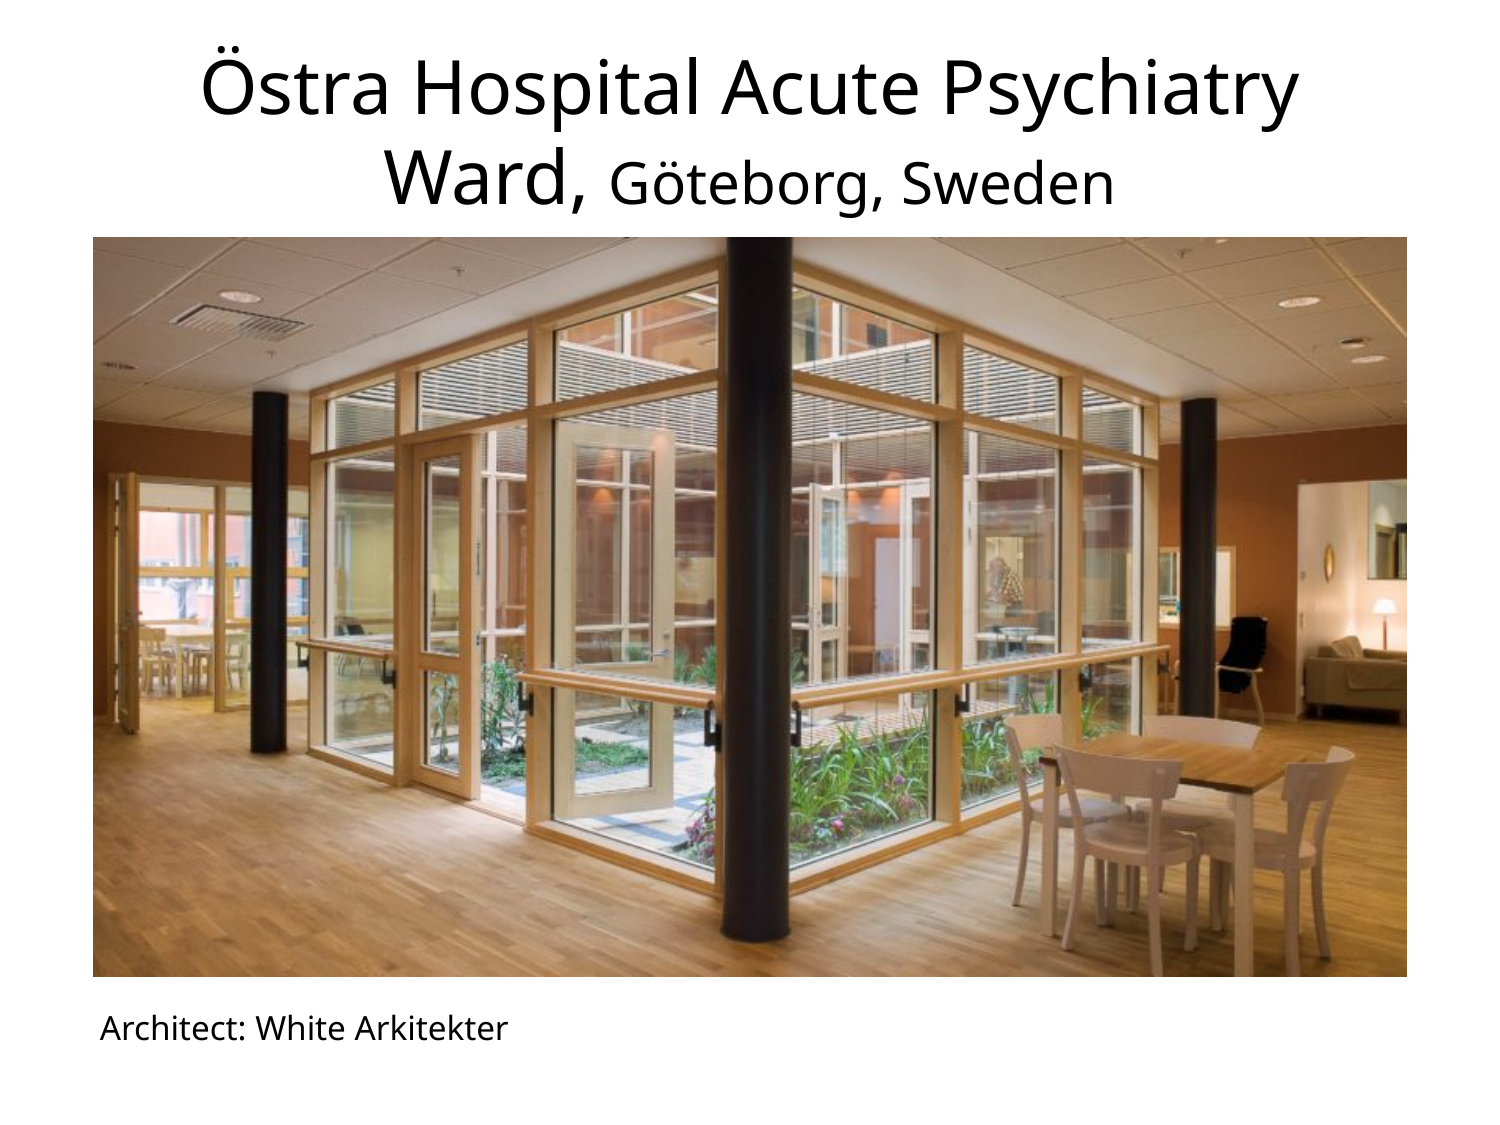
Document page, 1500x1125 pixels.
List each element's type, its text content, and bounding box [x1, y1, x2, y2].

text_box Architect: White Arkitekter [85, 999, 525, 1055]
text_box Östra Hospital Acute Psychiatry Ward, Göteborg, Sweden [74, 31, 1425, 238]
picture [93, 237, 1407, 977]
